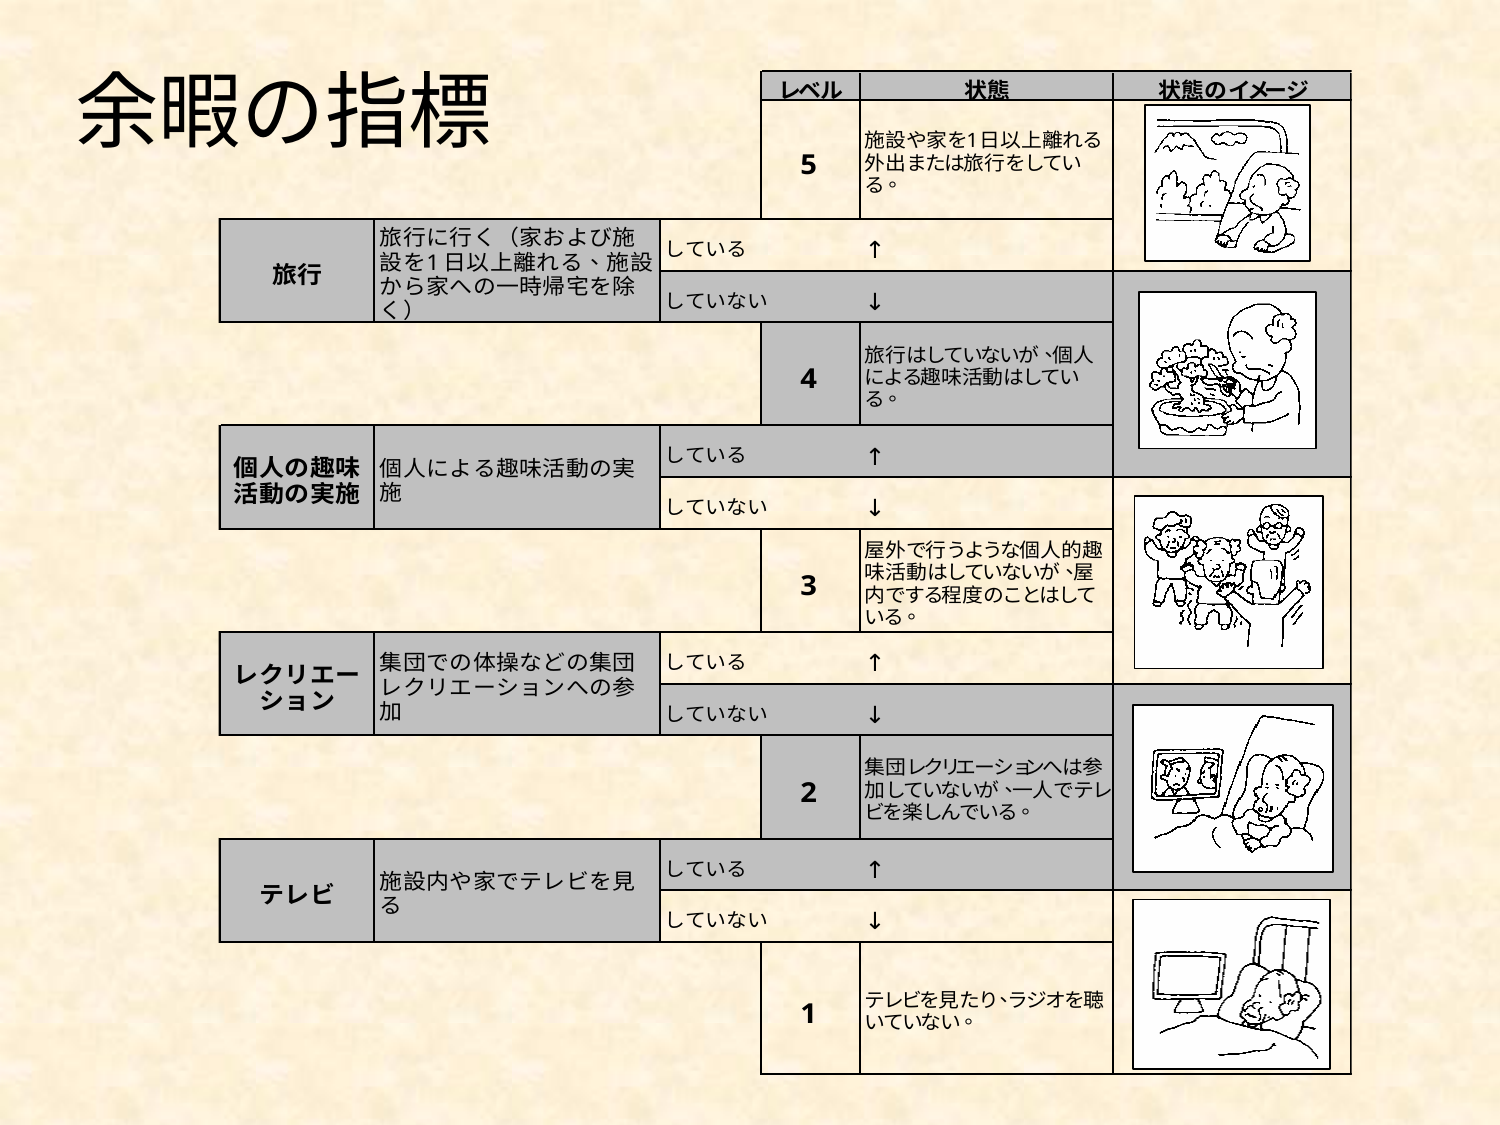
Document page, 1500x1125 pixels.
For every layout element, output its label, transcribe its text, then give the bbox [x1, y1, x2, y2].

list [218, 70, 1353, 1102]
picture [0, 0, 1500, 1125]
title 余暇の指標 [53, 31, 514, 185]
